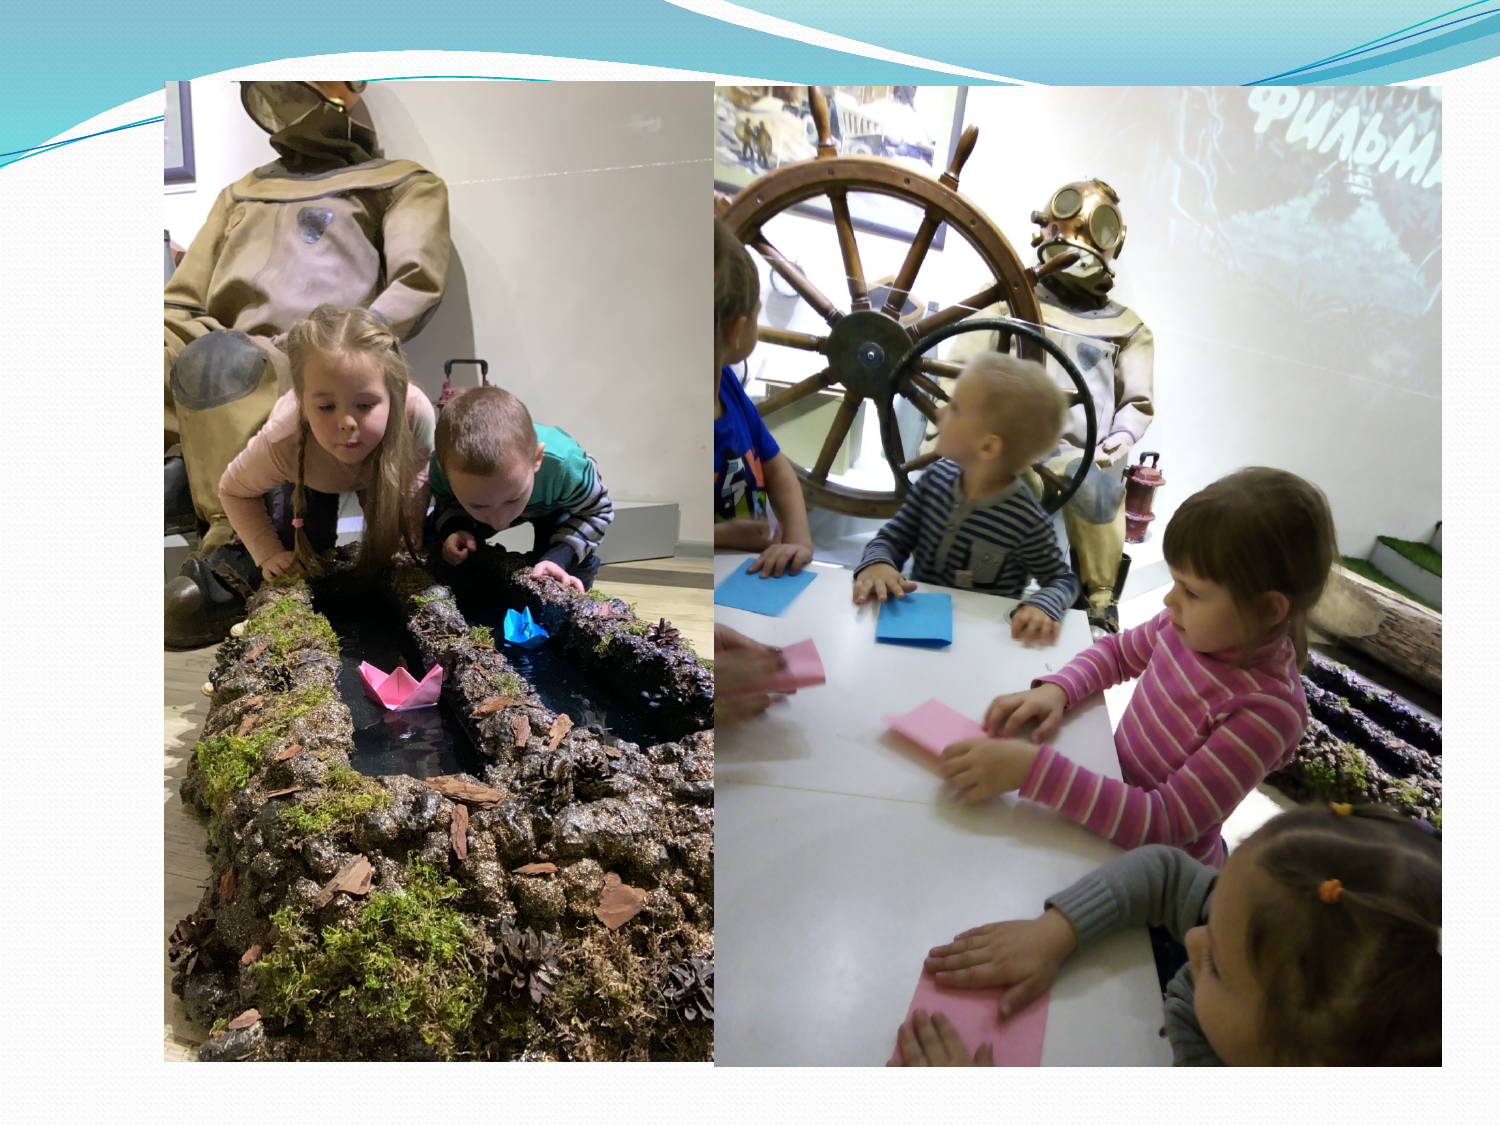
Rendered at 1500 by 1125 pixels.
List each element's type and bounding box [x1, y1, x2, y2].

picture [163, 81, 1442, 1067]
